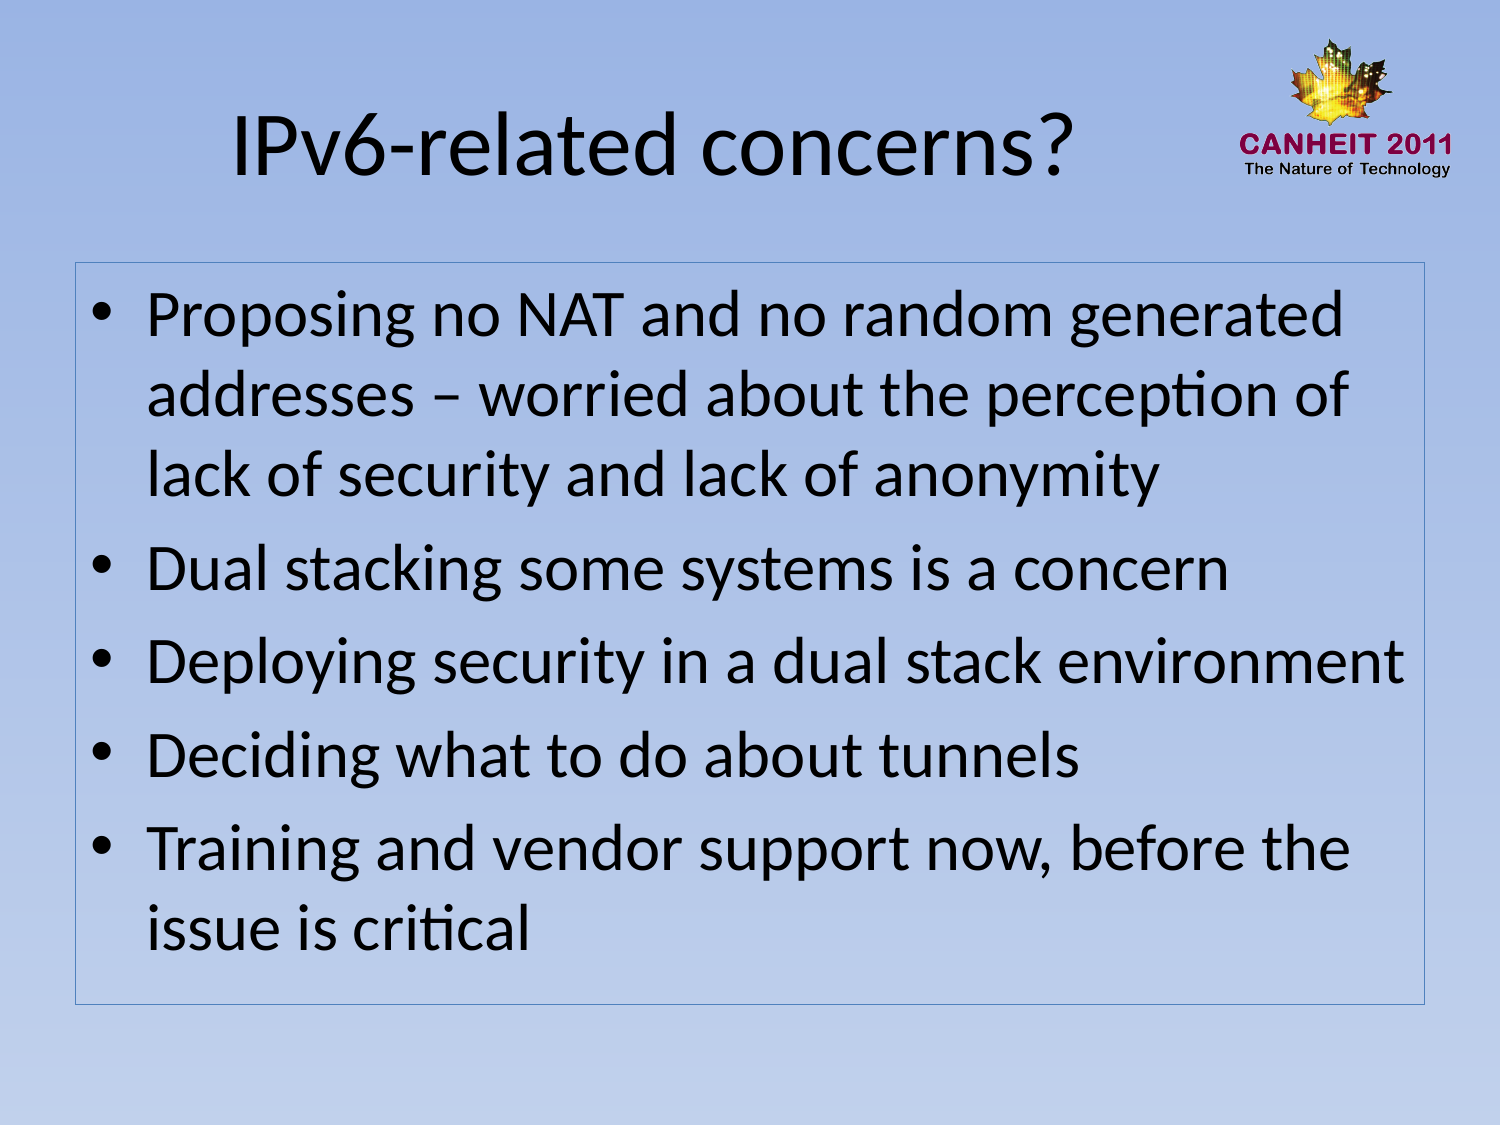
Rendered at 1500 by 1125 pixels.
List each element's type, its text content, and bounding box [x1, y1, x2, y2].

picture [1222, 30, 1470, 191]
list Proposing no NAT and no random generated addresses – worried about the perception of lack of security and lack of anonymity Dual stacking some systems is a concern Deploying security in a dual stack environment Deciding what to do about tunnels Training and vendor support now, before the issue is critical [75, 262, 1425, 1005]
title IPv6-related concerns? [75, 45, 1235, 233]
